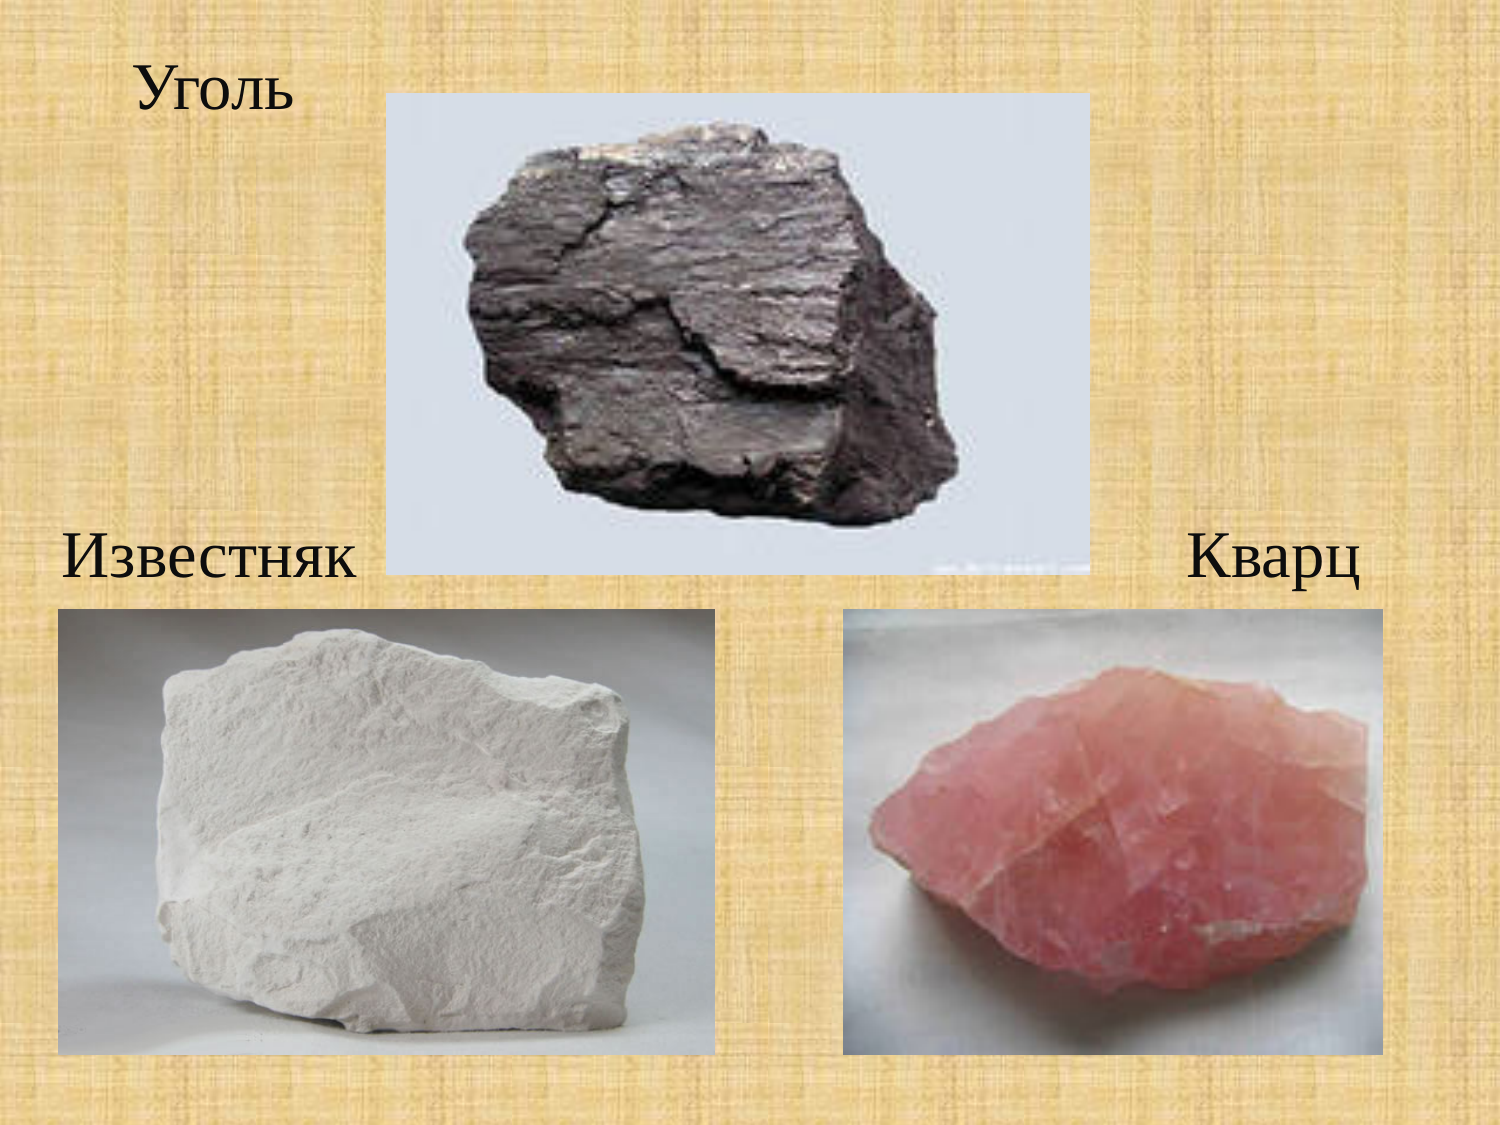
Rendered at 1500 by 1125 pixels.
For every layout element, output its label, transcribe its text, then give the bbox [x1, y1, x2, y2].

text_box Кварц [1171, 503, 1442, 599]
picture [0, 0, 1500, 1125]
title [0, 44, 494, 236]
text_box Известняк [46, 503, 399, 599]
text_box Уголь [117, 35, 352, 130]
